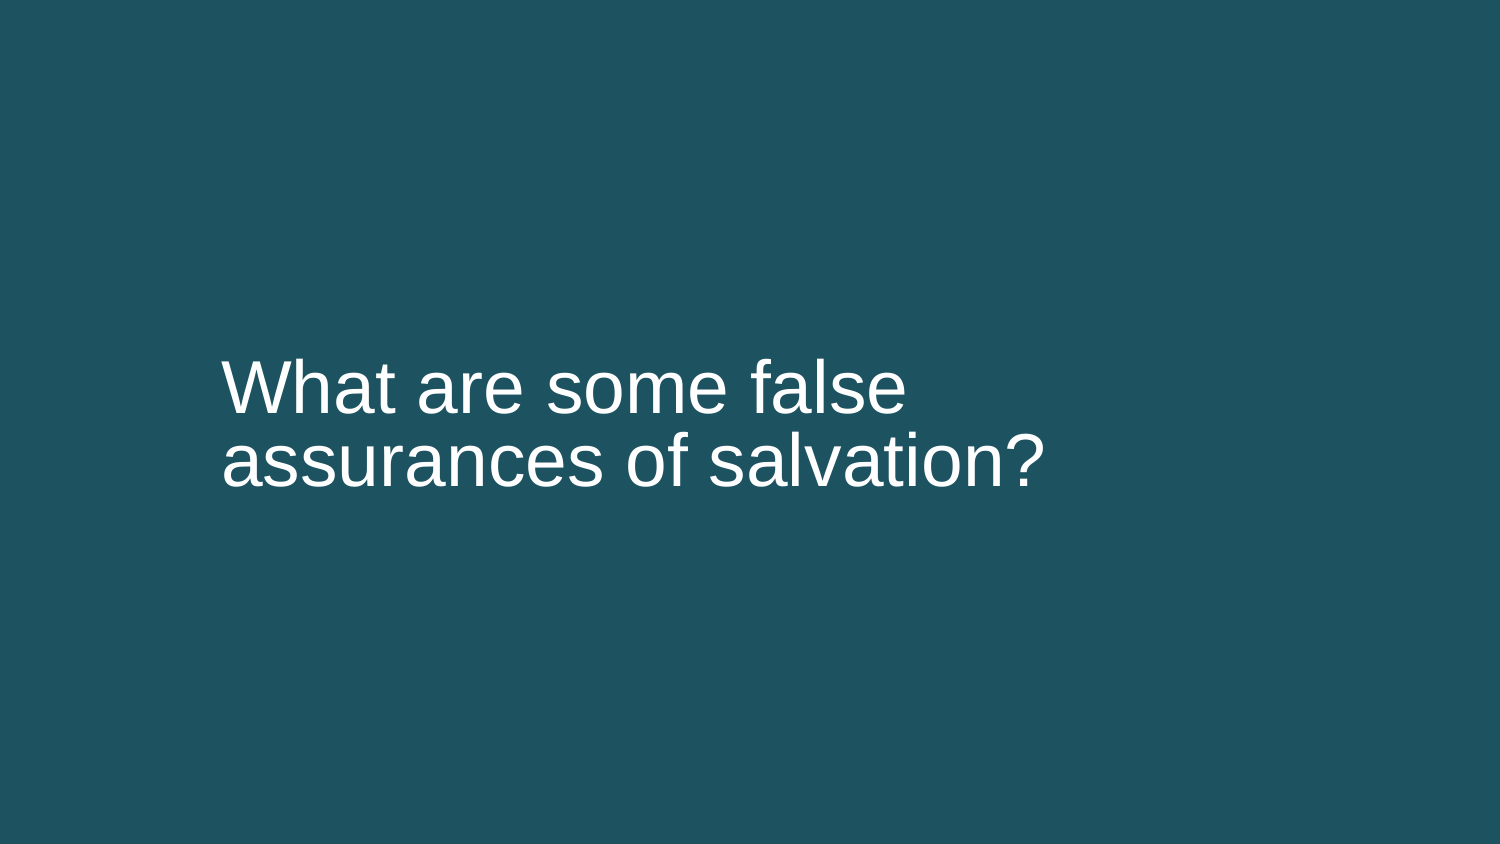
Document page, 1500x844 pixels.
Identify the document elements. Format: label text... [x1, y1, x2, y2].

list What are some false assurances of salvation? [206, 84, 1294, 772]
